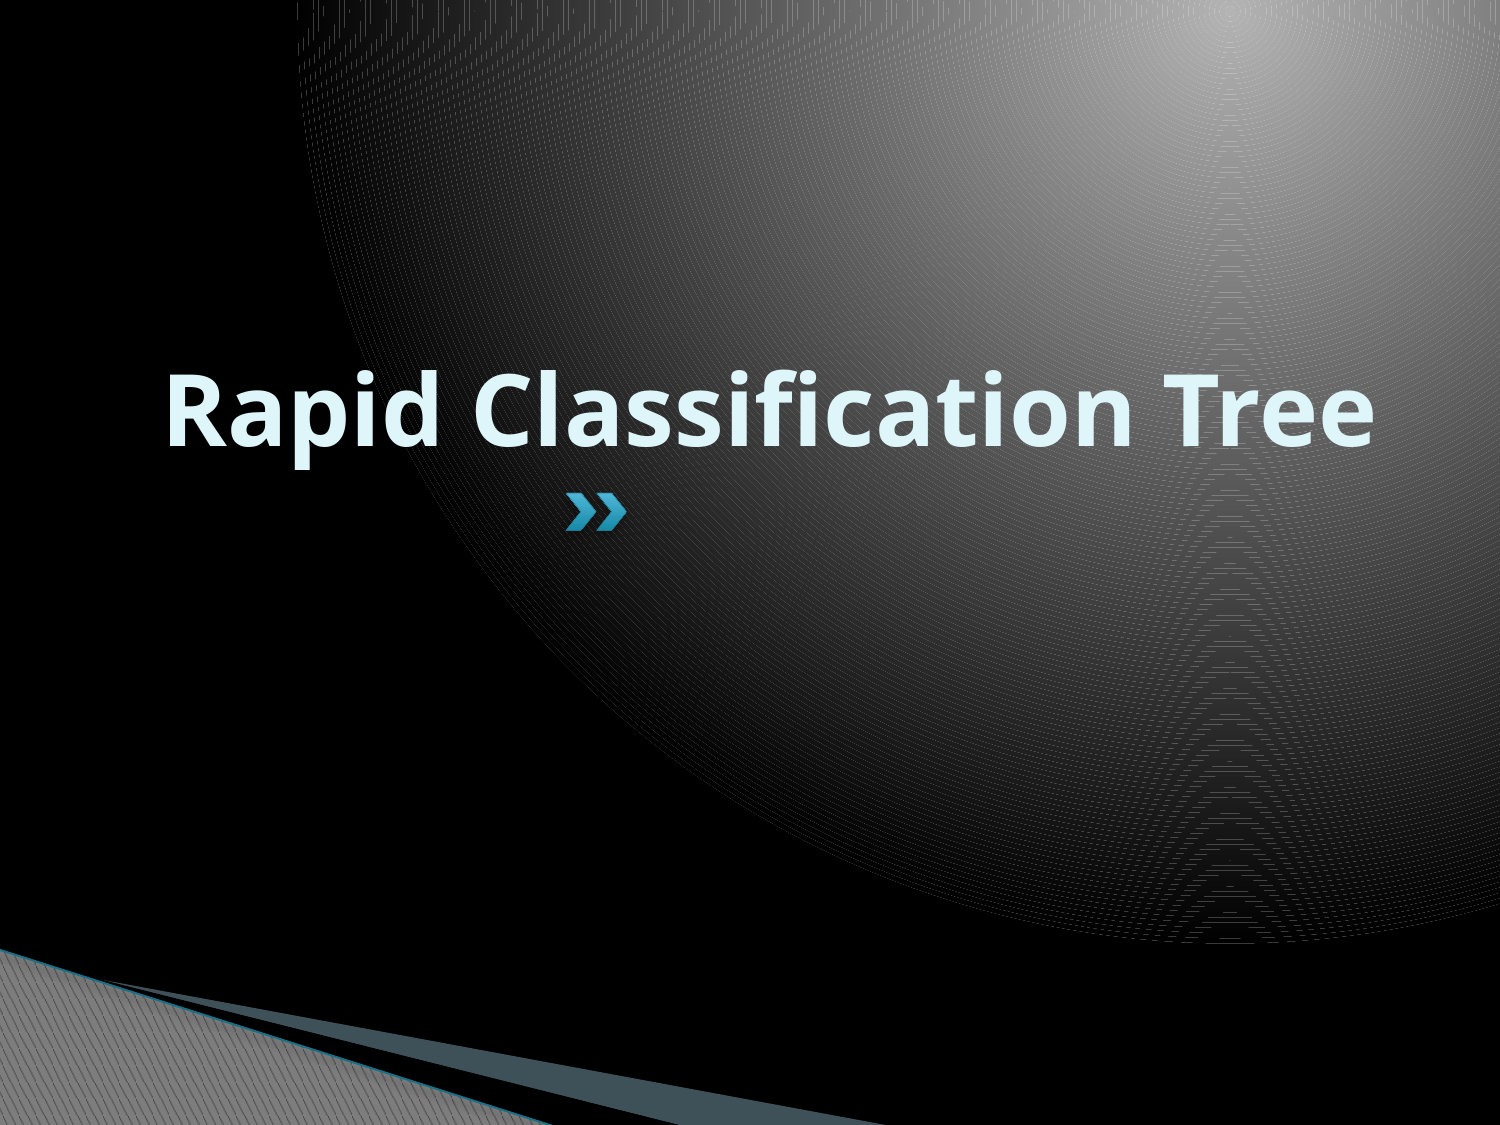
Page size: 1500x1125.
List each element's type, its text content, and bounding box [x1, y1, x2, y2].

title Rapid Classification Tree [118, 173, 1394, 474]
picture [0, 952, 543, 1125]
